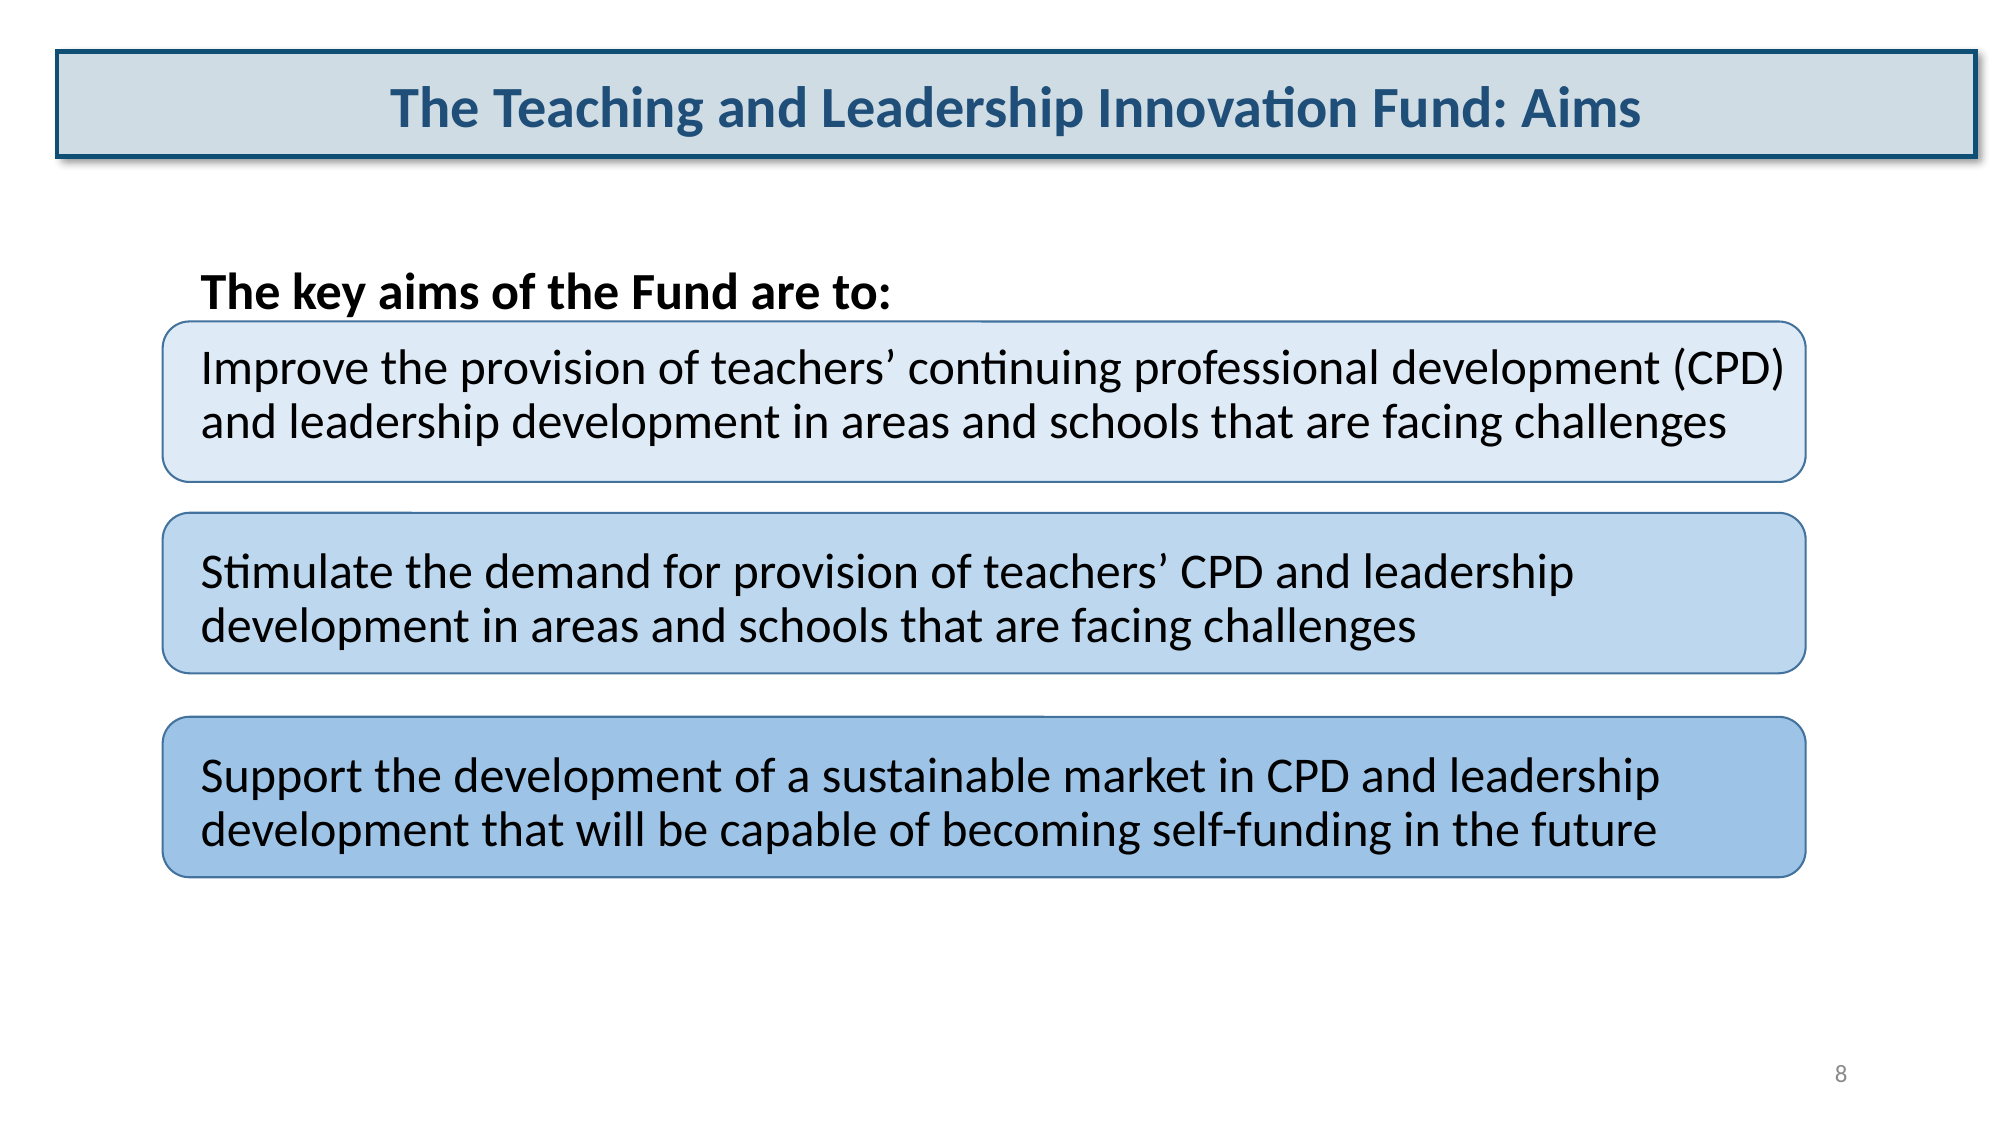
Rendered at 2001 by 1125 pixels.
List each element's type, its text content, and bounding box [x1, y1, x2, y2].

text_box The Teaching and Leadership Innovation Fund: Aims [56, 50, 1977, 157]
slide_number 8 [1412, 1042, 1863, 1103]
text_box [161, 320, 185, 483]
text_box [161, 512, 185, 674]
subtitle The key aims of the Fund are to: Improve the provision of teachers’ continuing professional development (CPD) and leadership development in areas and schools that are facing challenges Stimulate the demand for provision of teachers’ CPD and leadership development in areas and schools that are facing challenges Support the development of a sustainable market in CPD and leadership development that will be capable of becoming self-funding in the future [185, 257, 1829, 815]
text_box [161, 716, 1807, 879]
